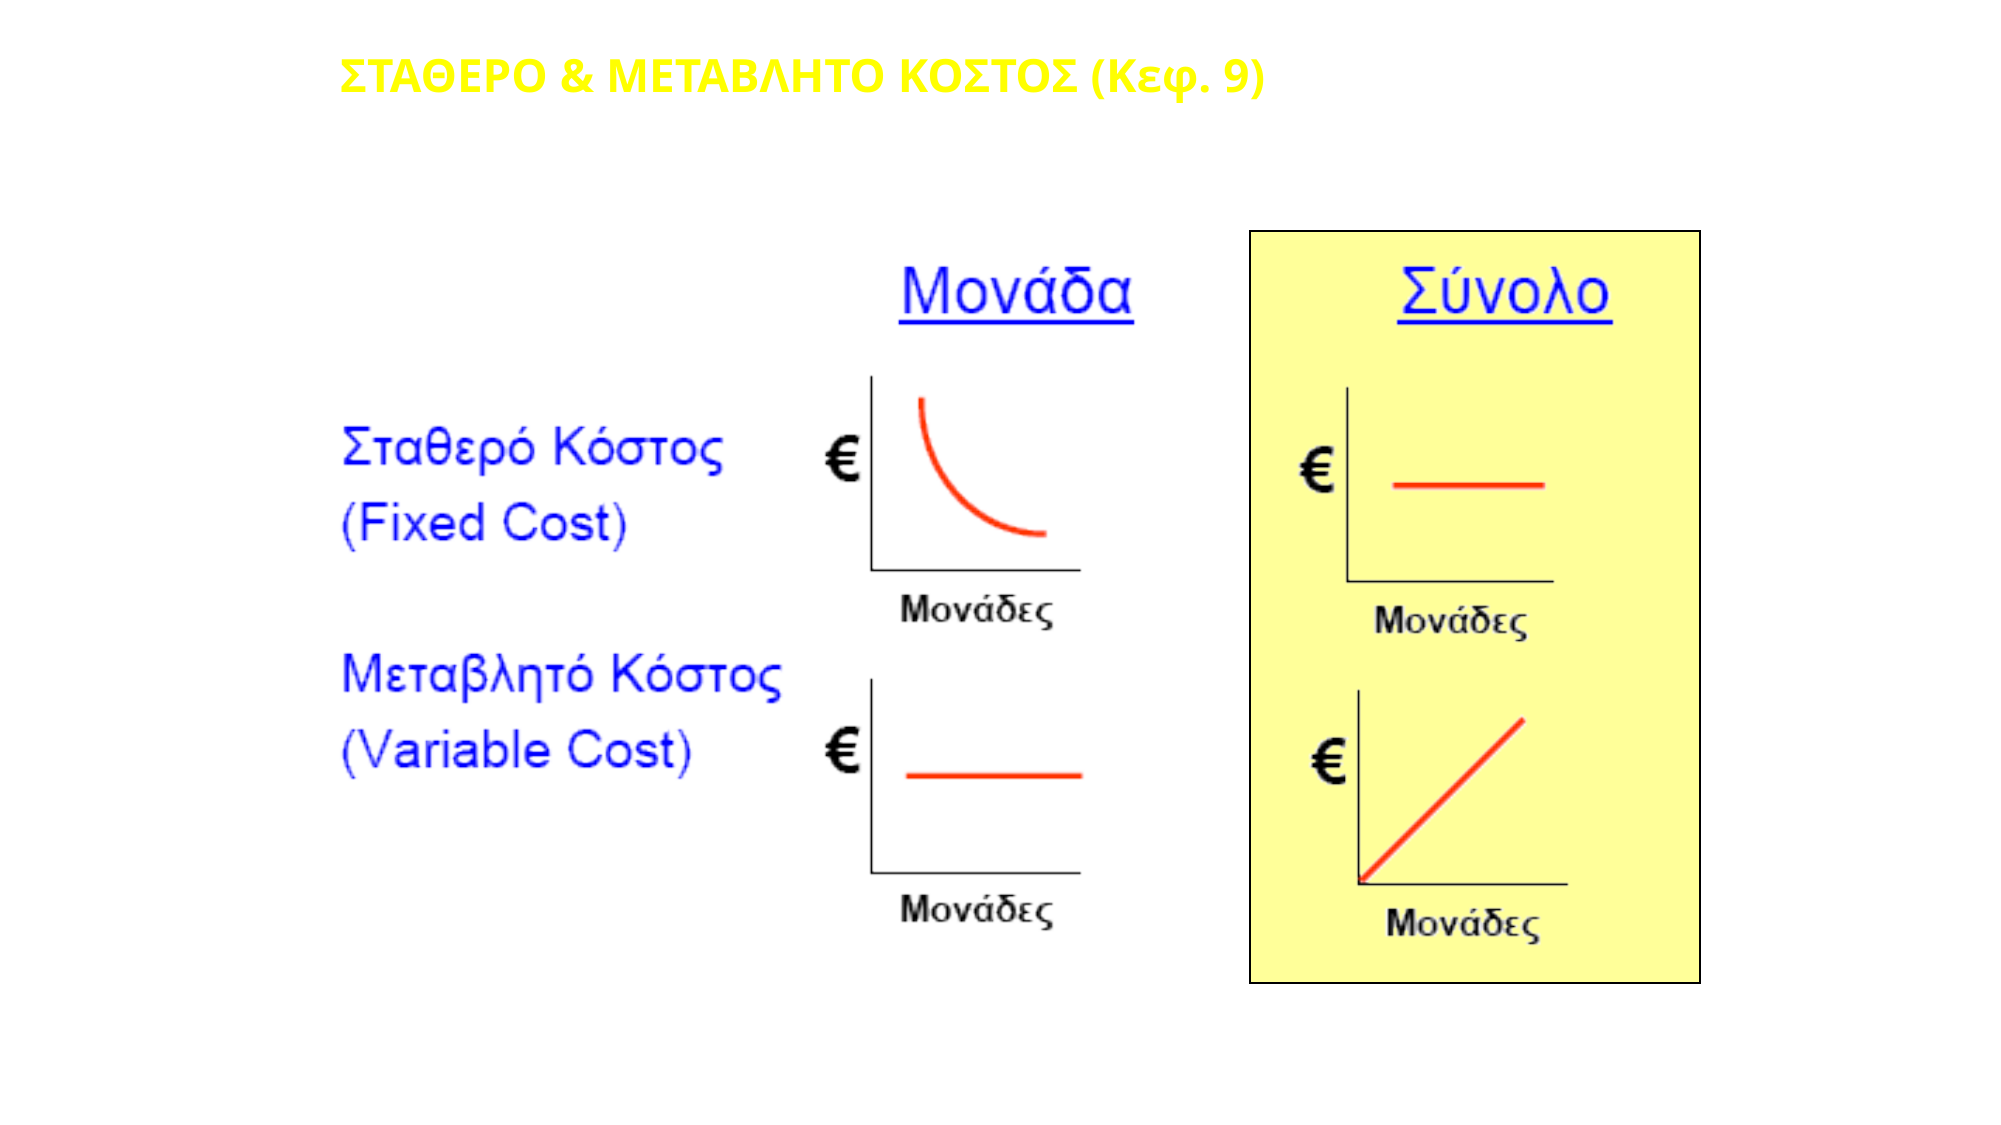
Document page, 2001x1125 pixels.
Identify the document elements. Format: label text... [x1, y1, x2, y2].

title ΣΤΑΘΕΡΟ & ΜΕΤΑΒΛΗΤΟ ΚΟΣΤΟΣ (Κεφ. 9) [324, 45, 1675, 128]
picture [319, 211, 1696, 982]
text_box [319, 211, 1693, 980]
text_box [1249, 230, 1700, 984]
